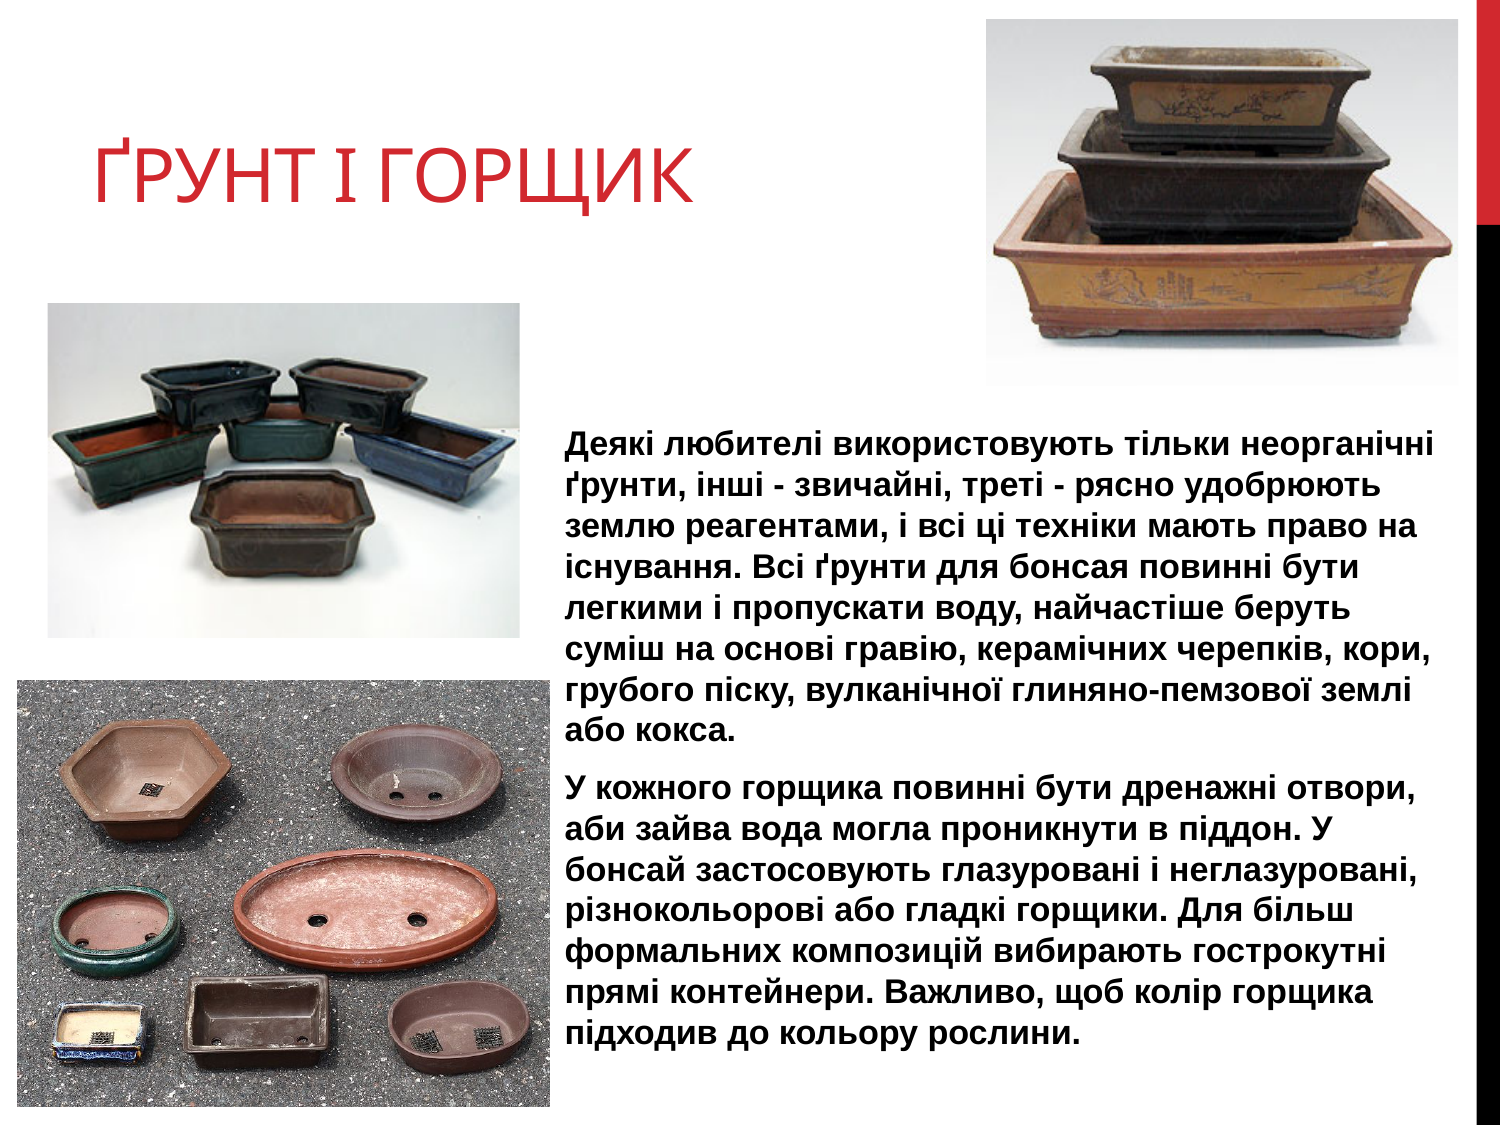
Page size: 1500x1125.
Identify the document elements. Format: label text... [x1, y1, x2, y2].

title Ґрунт і горщик [76, 0, 1027, 225]
picture [47, 303, 520, 638]
picture [985, 18, 1459, 386]
list Деякі любителі використовують тільки неорганічні ґрунти, інші - звичайні, треті - рясно удобрюють землю реагентами, і всі ці техніки мають право на існування. Всі ґрунти для бонсая повинні бути легкими і пропускати воду, найчастіше беруть суміш на основі гравію, керамічних черепків, кори, грубого піску, вулканічної глиняно-пемзової землі або кокса. У кожного горщика повинні бути дренажні отвори, аби зайва вода могла проникнути в піддон. У бонсай застосовують глазуровані і неглазуровані, різнокольорові або гладкі горщики. Для більш формальних композицій вибирають гострокутні прямі контейнери. Важливо, щоб колір горщика підходив до кольору рослини. [549, 303, 1463, 1068]
picture [17, 680, 551, 1108]
